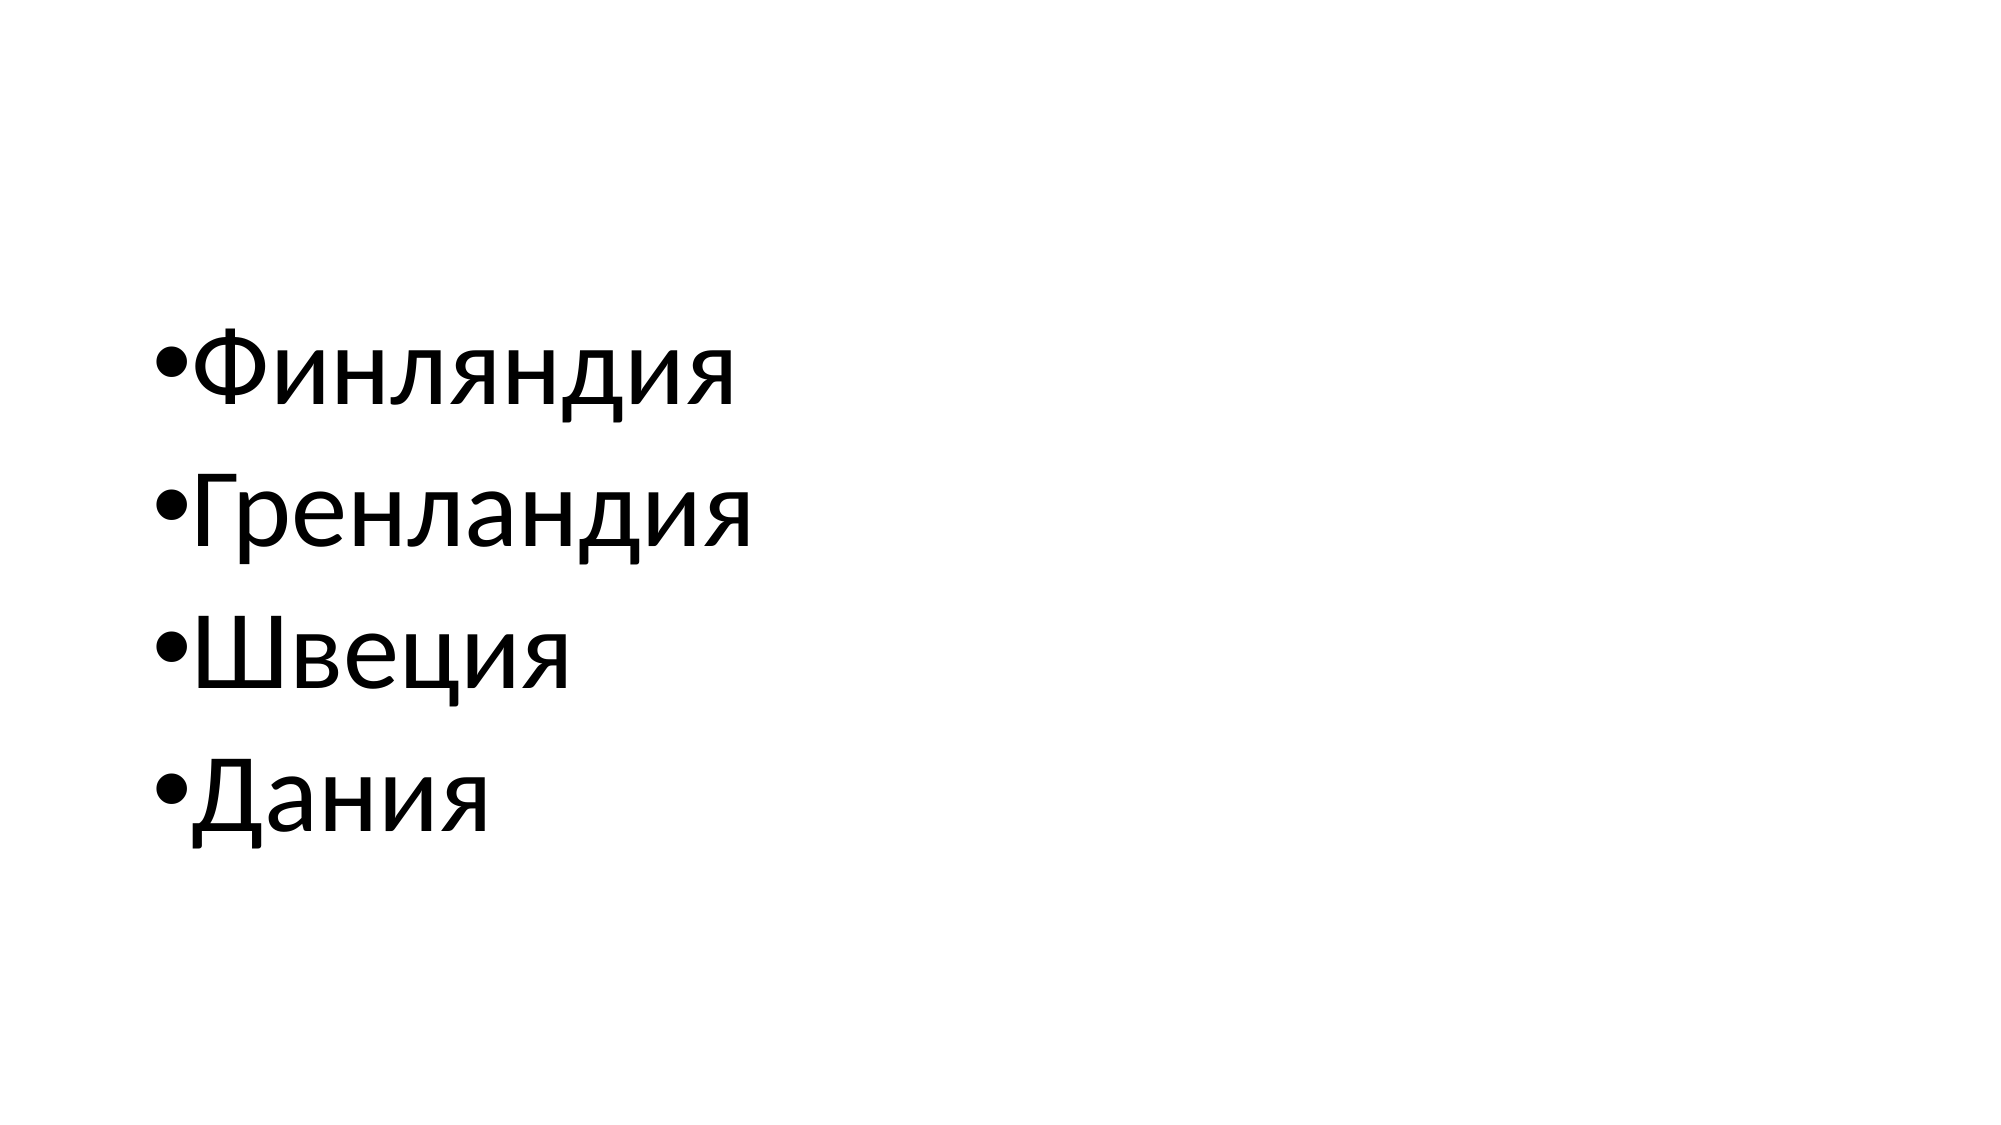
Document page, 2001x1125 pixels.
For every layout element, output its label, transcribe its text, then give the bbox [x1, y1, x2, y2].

list Финляндия Гренландия Швеция Дания [137, 299, 1863, 1014]
